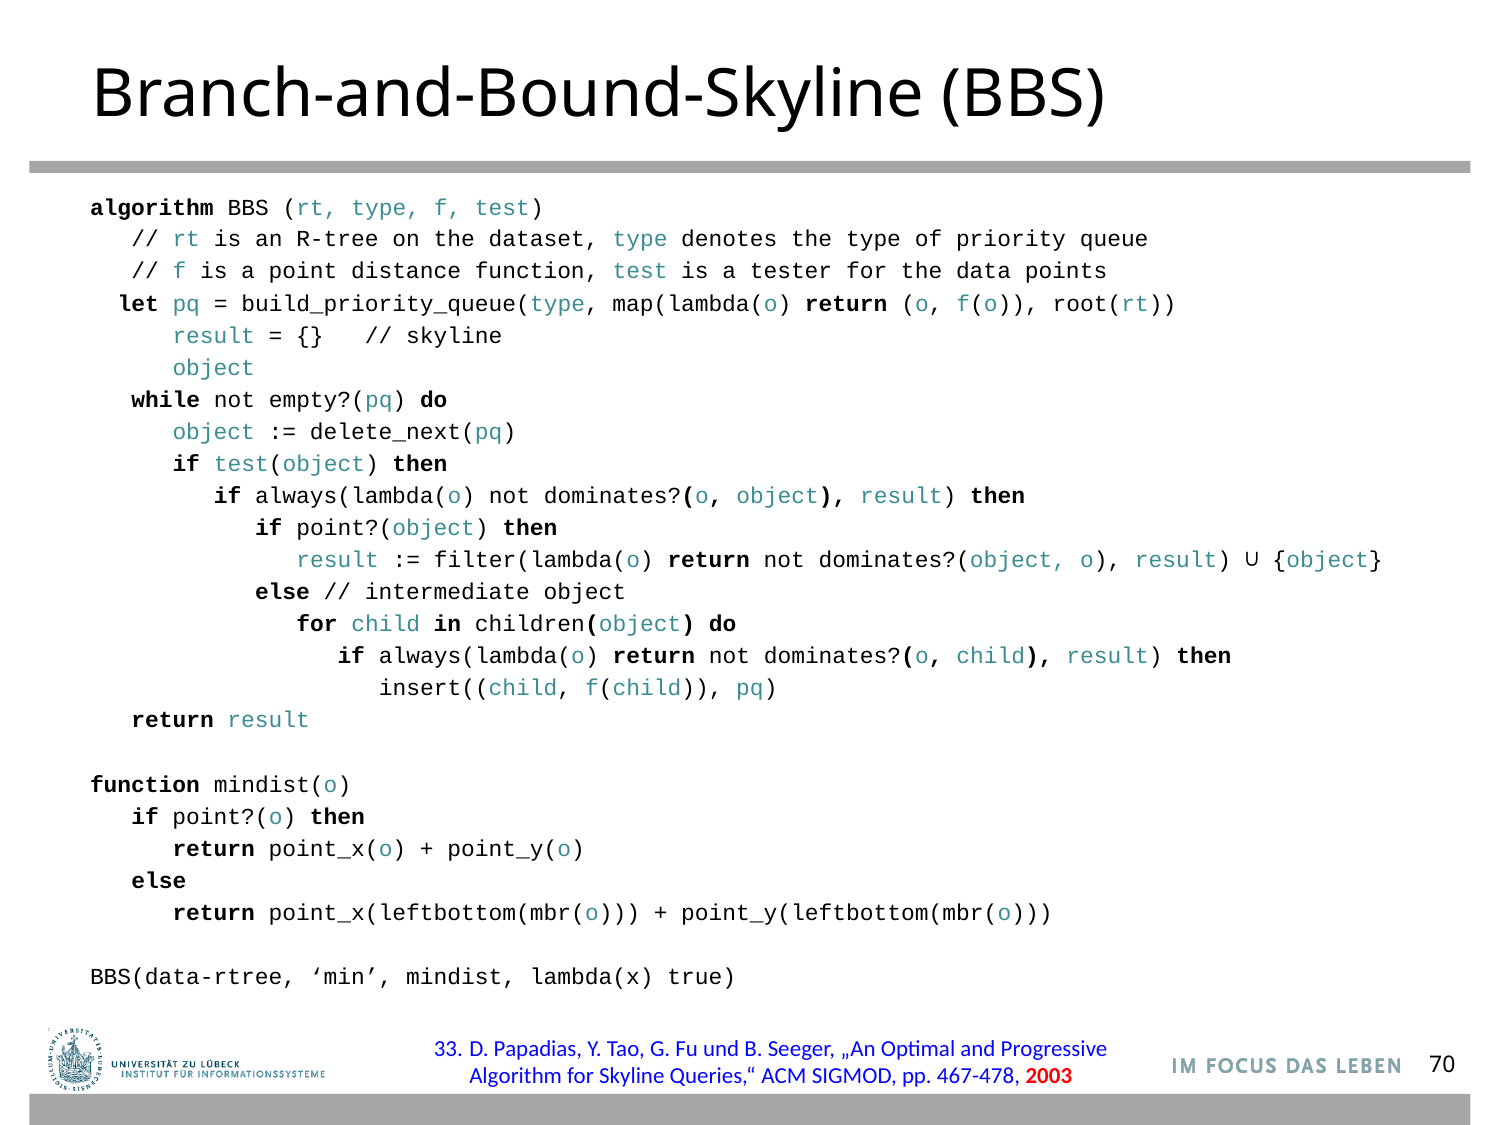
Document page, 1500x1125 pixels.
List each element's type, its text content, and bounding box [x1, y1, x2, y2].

text_box D. Papadias, Y. Tao, G. Fu und B. Seeger, „An Optimal and Progressive Algorithm for Skyline Queries,“ ACM SIGMOD, pp. 467-478, 2003 [419, 1025, 1170, 1096]
list algorithm BBS (rt, type, f, test) // rt is an R-tree on the dataset, type denotes the type of priority queue // f is a point distance function, test is a tester for the data points let pq = build_priority_queue(type, map(lambda(o) return (o, f(o)), root(rt)) result = {} // skyline object while not empty?(pq) do object := delete_next(pq) if test(object) then if always(lambda(o) not dominates?(o, object), result) then if point?(object) then result := filter(lambda(o) return not dominates?(object, o), result) ∪ {object} else // intermediate object for child in children(object) do if always(lambda(o) return not dominates?(o, child), result) then insert((child, f(child)), pq) return result function mindist(o) if point?(o) then return point_x(o) + point_y(o) else return point_x(leftbottom(mbr(o))) + point_y(leftbottom(mbr(o))) BBS(data-rtree, ‘min’, mindist, lambda(x) true) [75, 184, 1425, 1050]
slide_number 70 [1305, 1050, 1471, 1083]
title Branch-and-Bound-Skyline (BBS) [76, 42, 1427, 126]
picture [1173, 1058, 1305, 1073]
